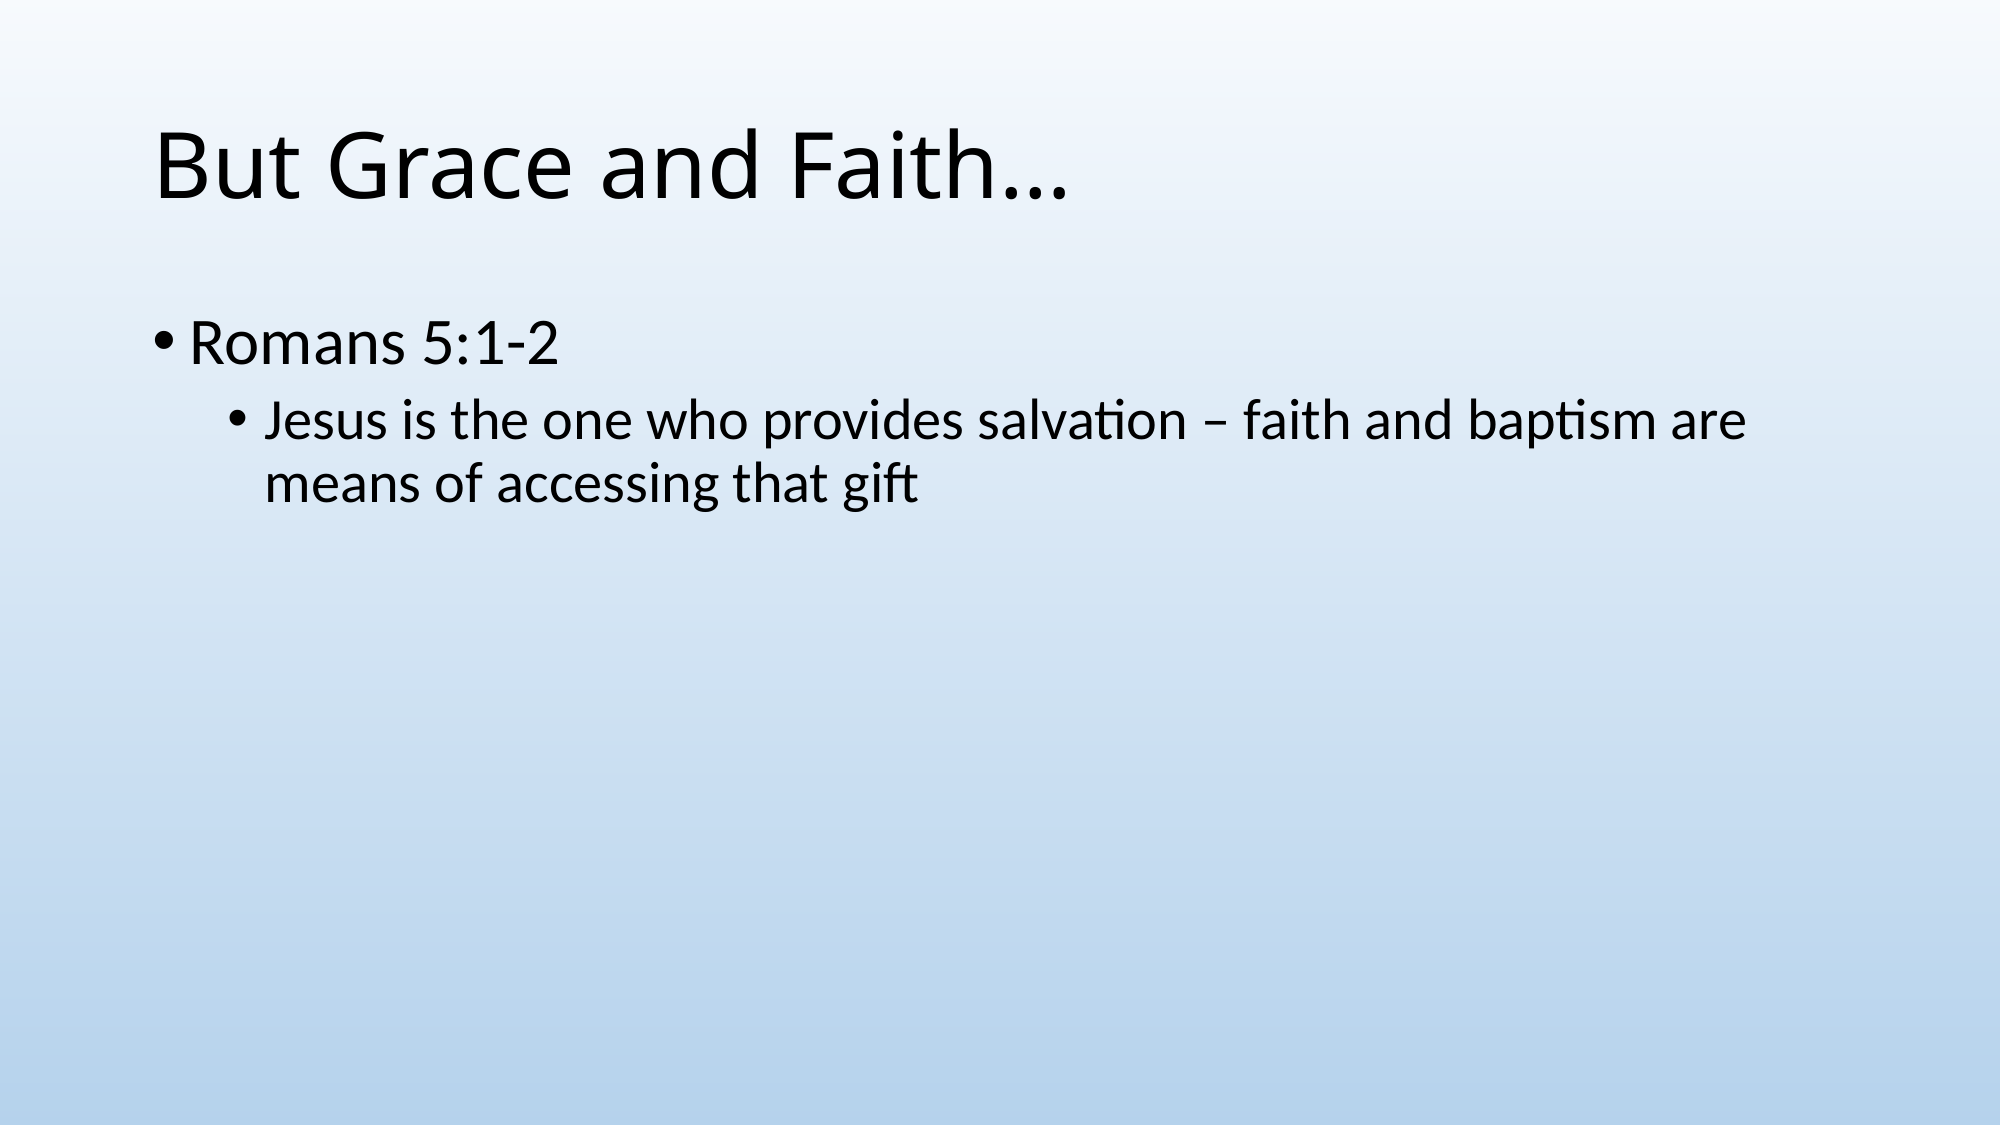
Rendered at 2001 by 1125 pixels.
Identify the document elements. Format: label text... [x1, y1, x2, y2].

list Romans 5:1-2 Jesus is the one who provides salvation – faith and baptism are means of accessing that gift [137, 299, 1863, 1014]
title But Grace and Faith… [137, 59, 1863, 278]
